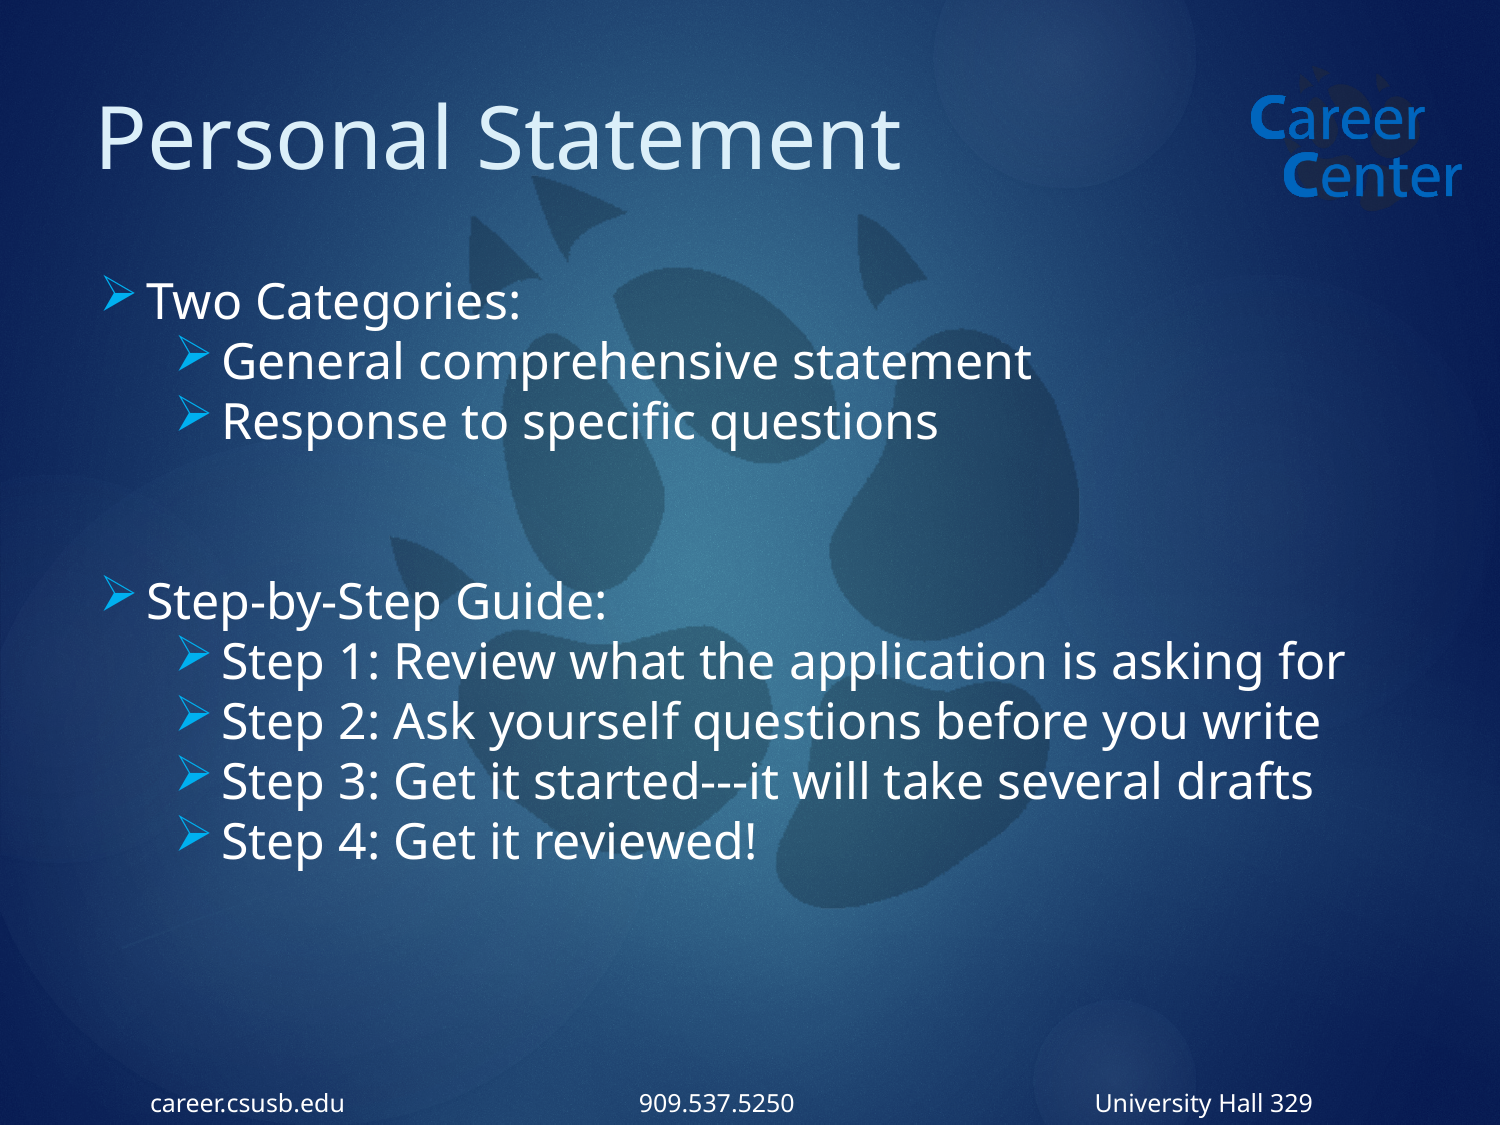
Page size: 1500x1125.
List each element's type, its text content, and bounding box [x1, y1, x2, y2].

picture [1190, 49, 1500, 238]
title Personal Statement [79, 74, 1237, 304]
text_box Two Categories: General comprehensive statement Response to specific questions Step-by-Step Guide: Step 1: Review what the application is asking for Step 2: Ask yourself questions before you write Step 3: Get it started---it will take several drafts Step 4: Get it reviewed! [84, 262, 1398, 968]
